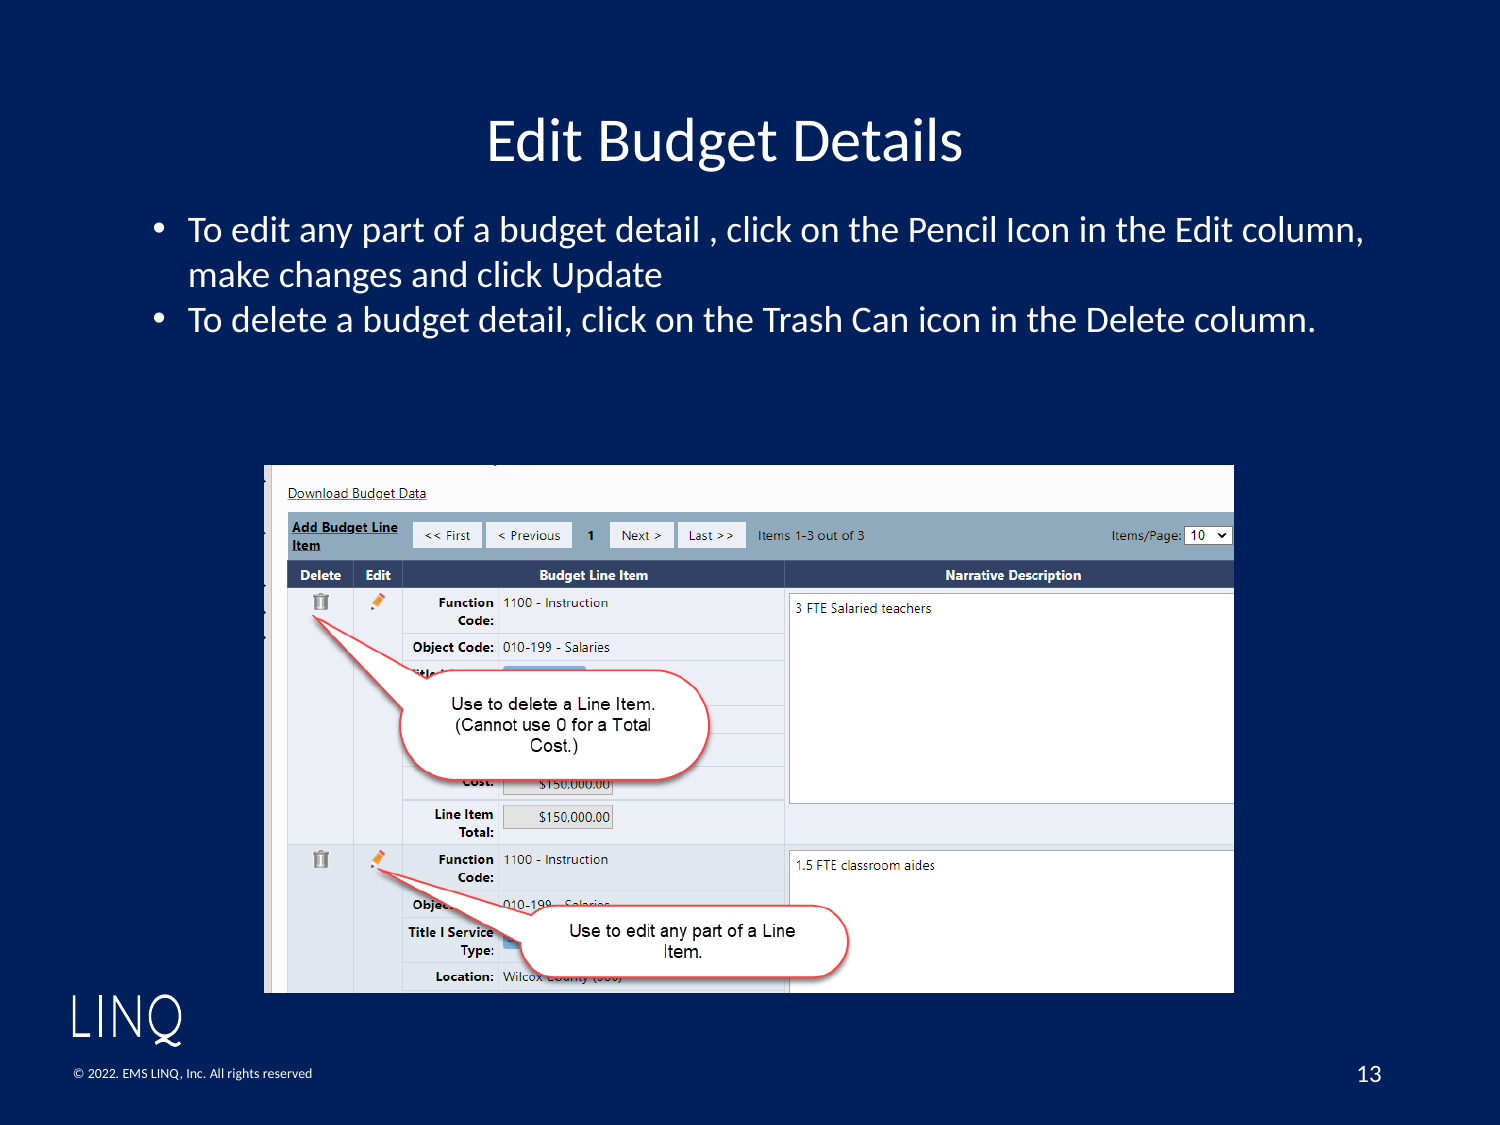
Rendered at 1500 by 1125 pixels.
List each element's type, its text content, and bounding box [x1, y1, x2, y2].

title Edit Budget Details [227, 91, 1240, 197]
slide_number 13 [1059, 1042, 1397, 1103]
picture [264, 465, 1234, 993]
text_box To edit any part of a budget detail , click on the Pencil Icon in the Edit column, make changes and click Update To delete a budget detail, click on the Trash Can icon in the Delete column. [137, 197, 1423, 348]
